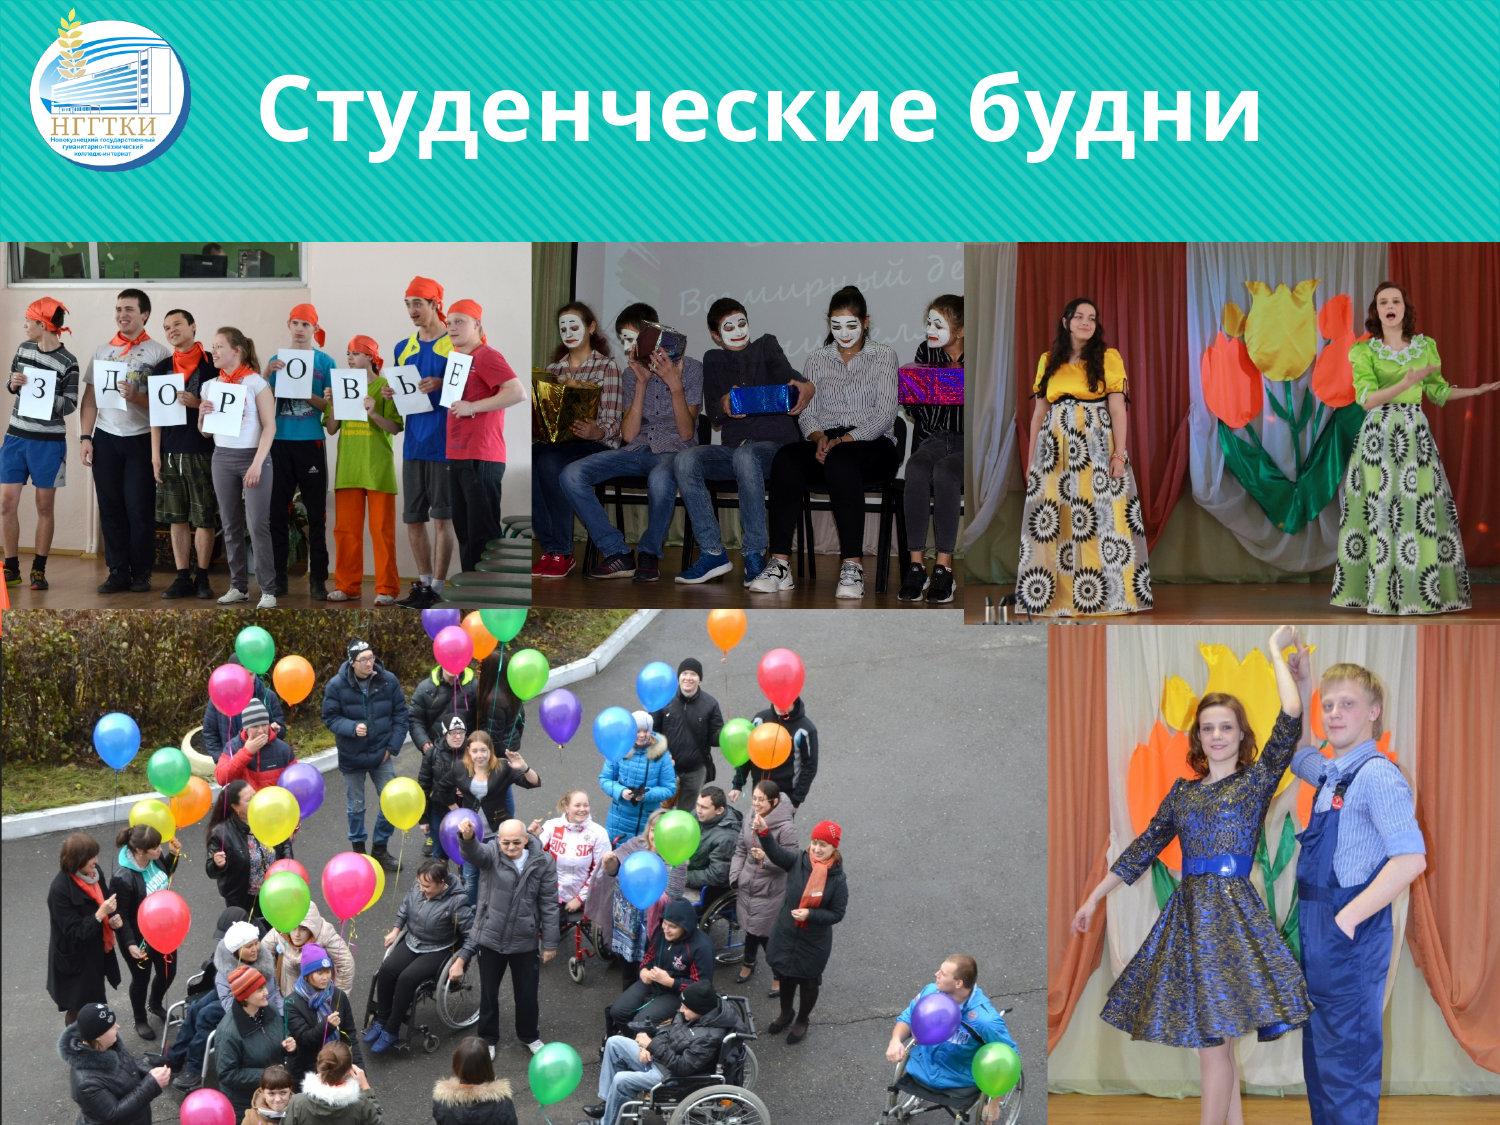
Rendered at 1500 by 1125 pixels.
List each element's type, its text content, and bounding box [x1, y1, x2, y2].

picture [29, 6, 191, 172]
picture [0, 242, 1500, 1125]
text_box Студенческие будни [191, 42, 1412, 168]
